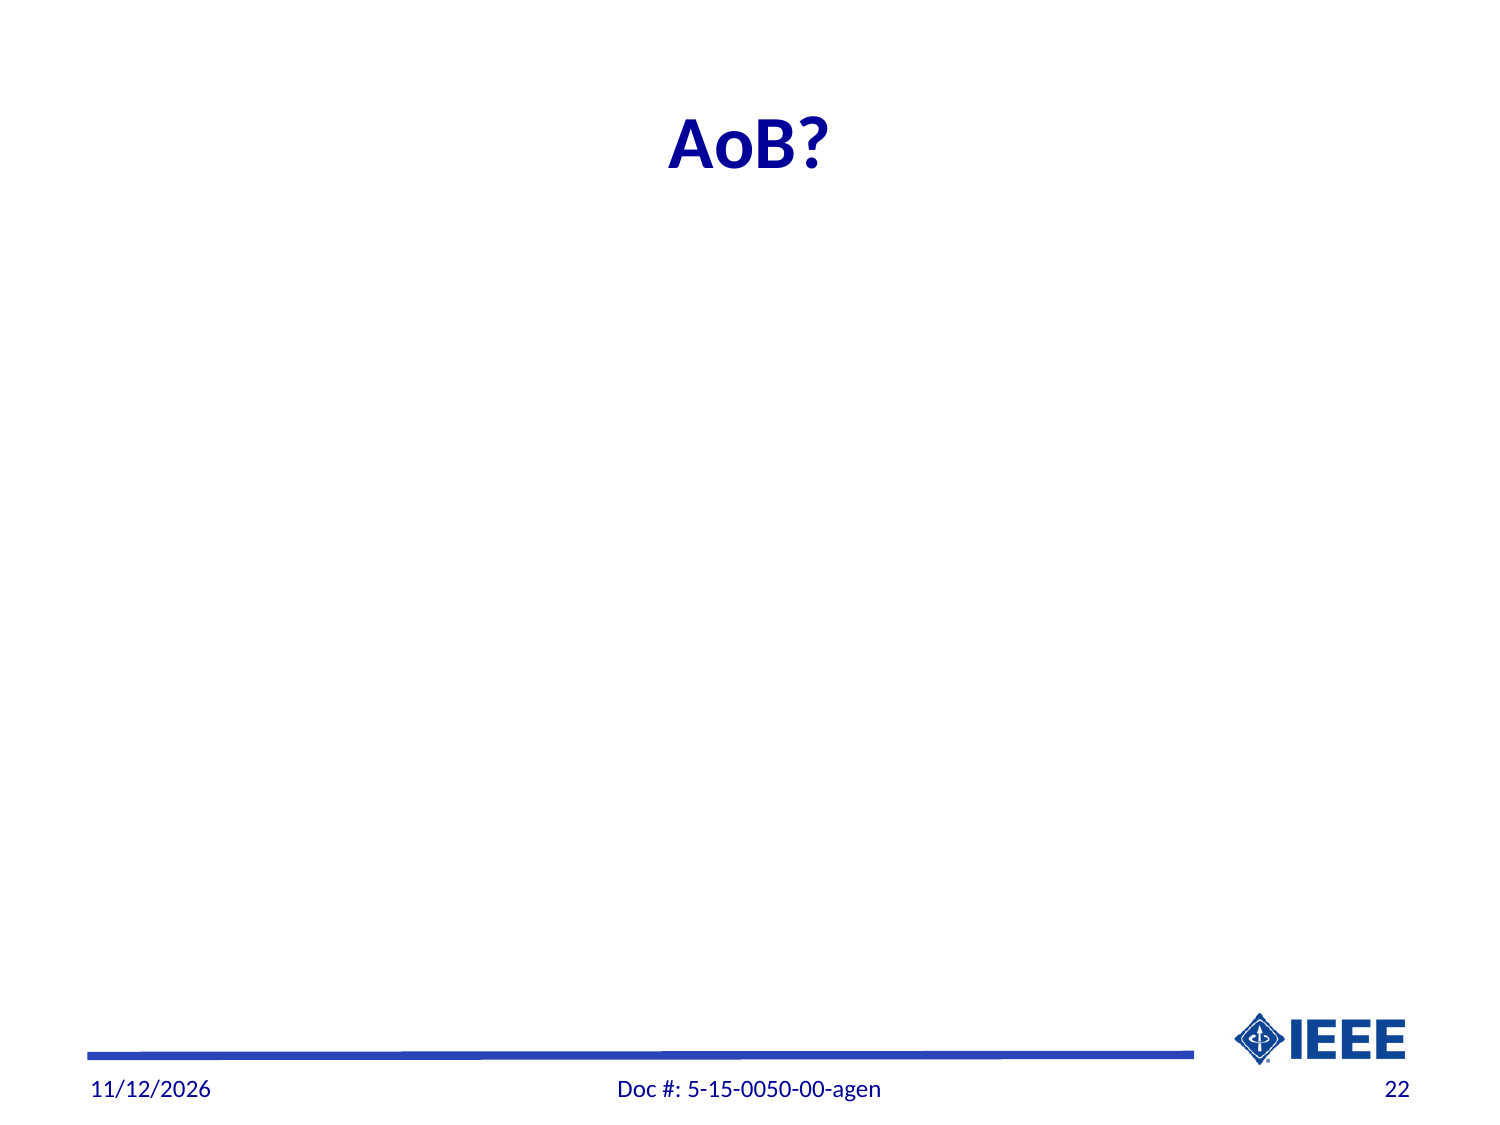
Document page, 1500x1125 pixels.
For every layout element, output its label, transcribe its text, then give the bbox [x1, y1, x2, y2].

picture [1231, 1011, 1406, 1057]
footer Doc #: 5-15-0050-00-agen [512, 1057, 988, 1118]
slide_number 22 [1074, 1057, 1425, 1118]
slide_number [75, 1057, 425, 1118]
title AoB? [75, 45, 1425, 233]
